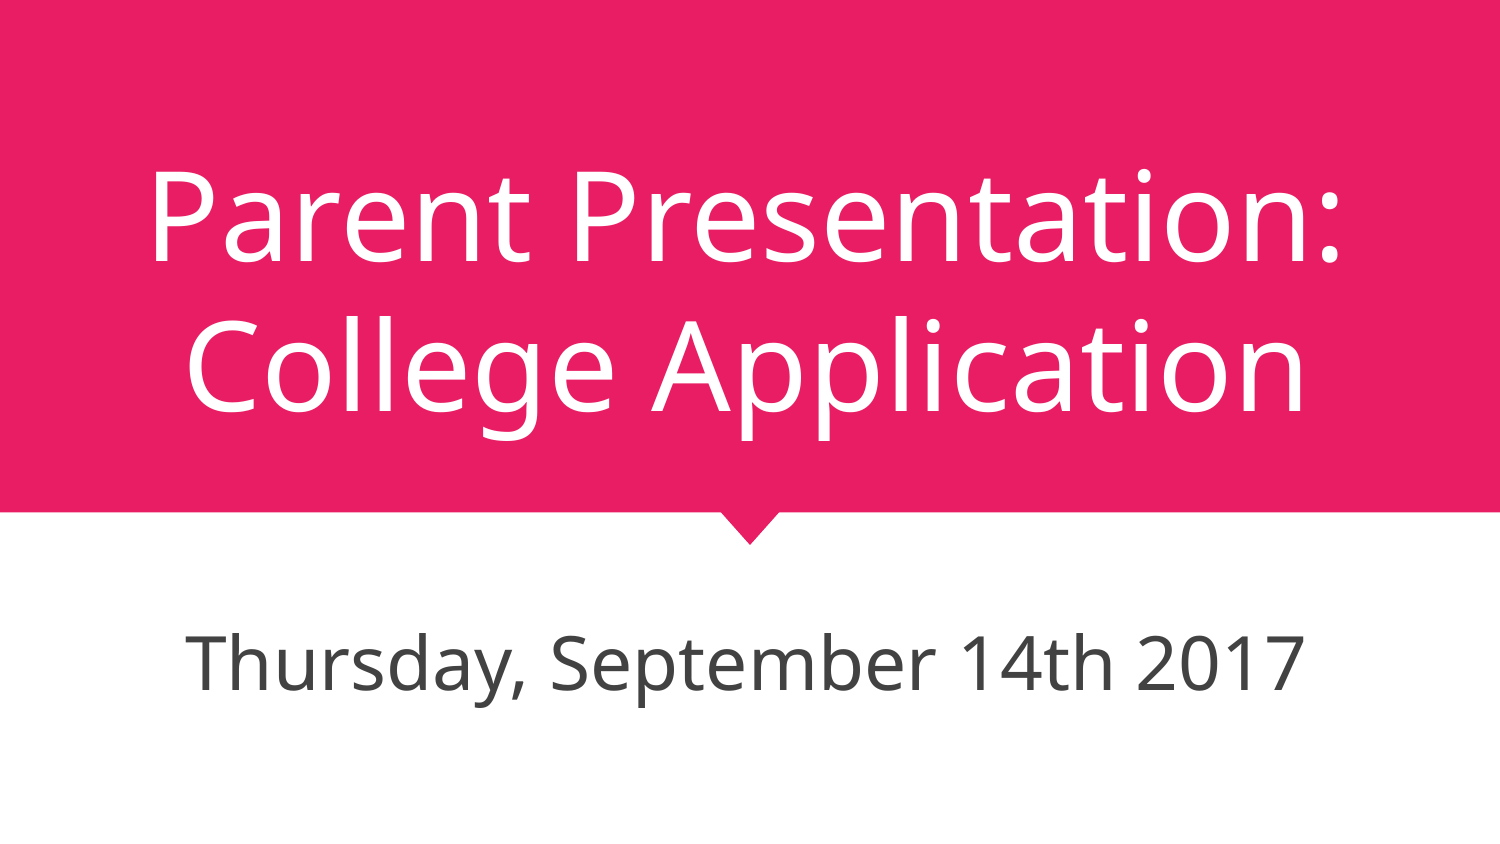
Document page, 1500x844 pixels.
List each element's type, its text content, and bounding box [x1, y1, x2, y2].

subtitle Thursday, September 14th 2017 [67, 557, 1427, 765]
title Parent Presentation: College Application [67, 105, 1427, 452]
